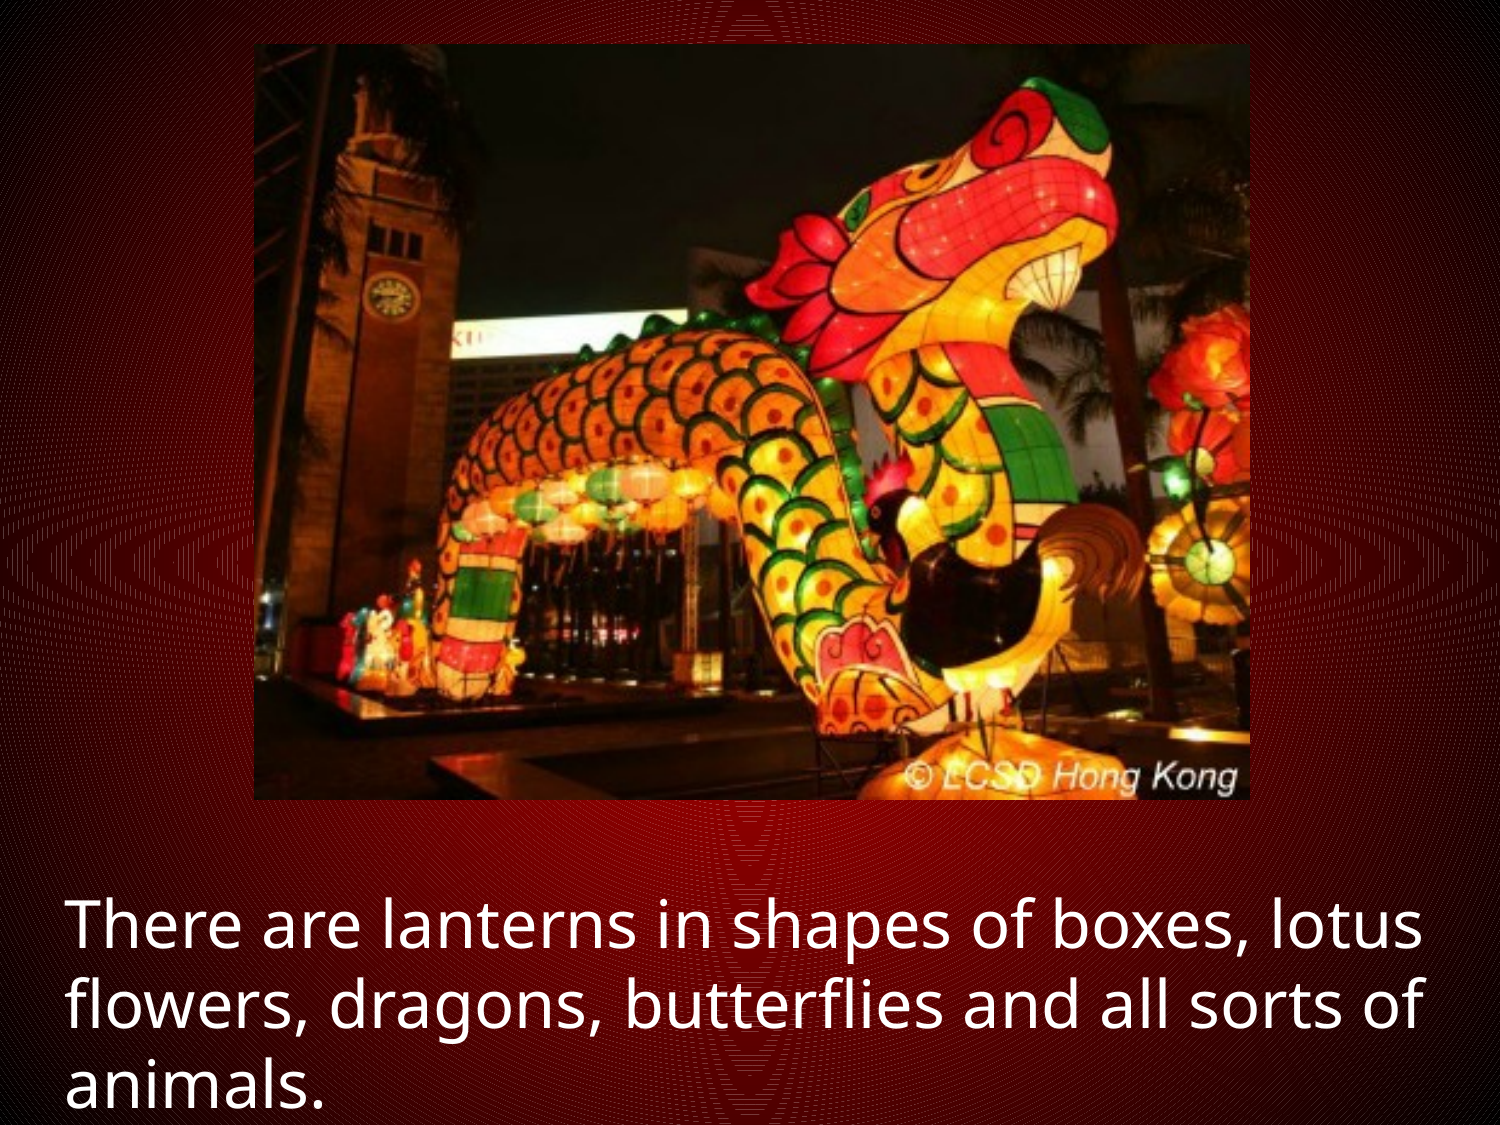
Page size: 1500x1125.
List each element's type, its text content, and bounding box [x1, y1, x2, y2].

text_box There are lanterns in shapes of boxes, lotus flowers, dragons, butterflies and all sorts of animals. [50, 874, 1450, 1125]
picture [254, 44, 1251, 801]
